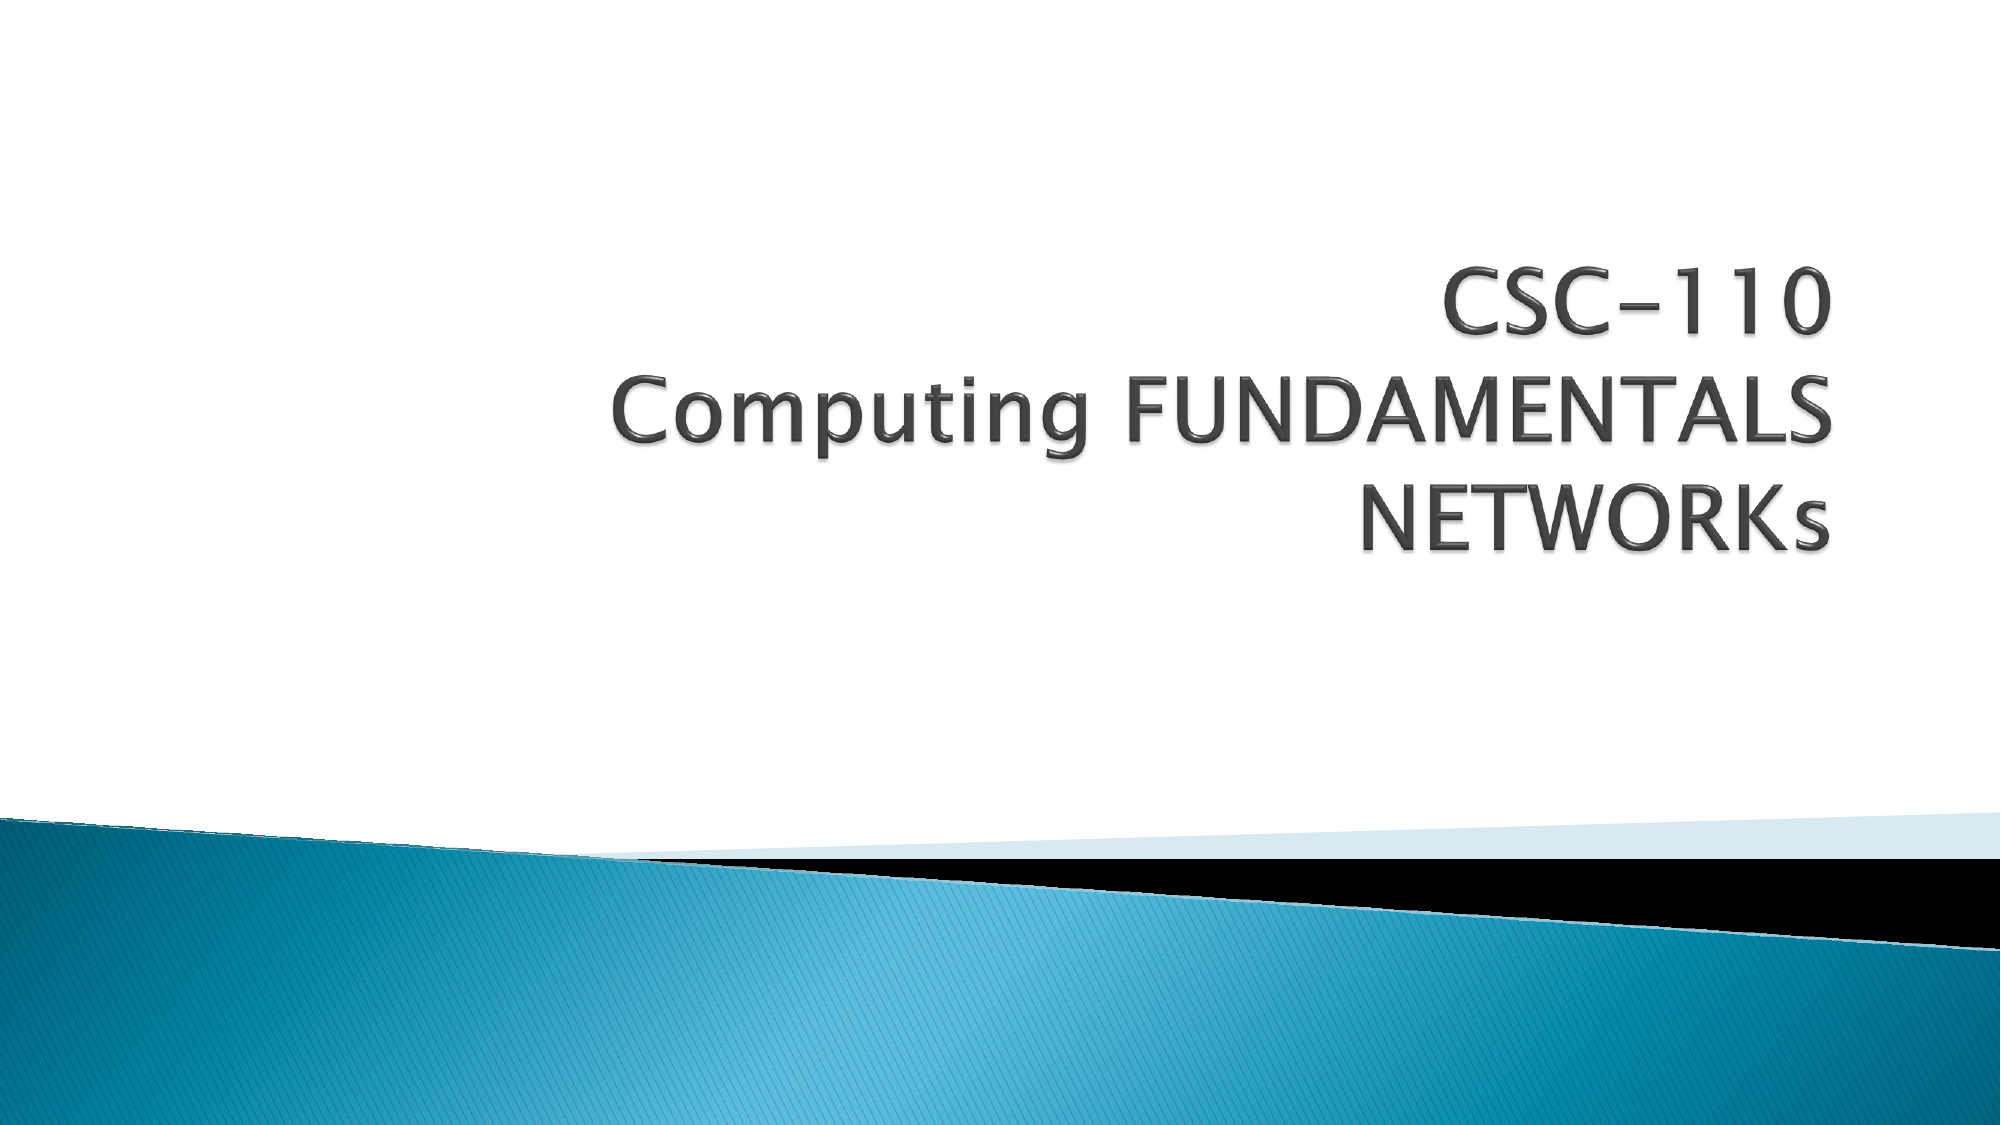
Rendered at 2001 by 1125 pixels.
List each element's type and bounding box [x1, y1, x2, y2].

picture [610, 266, 1834, 557]
text_box [0, 812, 2000, 1125]
